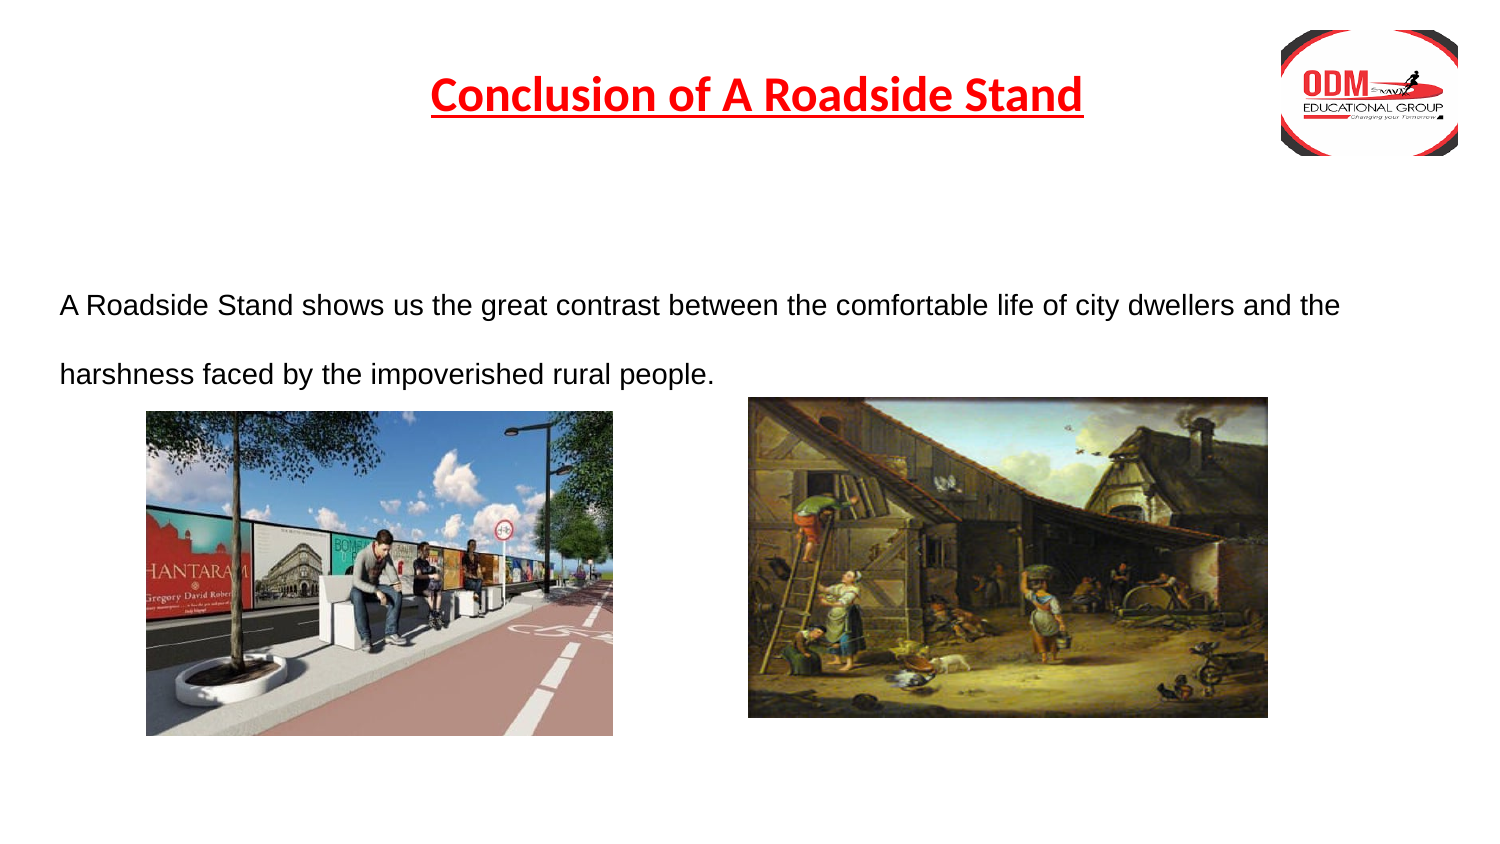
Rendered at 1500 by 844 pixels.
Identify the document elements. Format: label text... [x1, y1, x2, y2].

text_box Conclusion of A Roadside Stand [44, 46, 1470, 175]
picture [748, 397, 1268, 719]
picture [1281, 30, 1458, 156]
text_box A Roadside Stand shows us the great contrast between the comfortable life of city dwellers and the harshness faced by the impoverished rural people. [44, 235, 1470, 710]
picture [146, 411, 613, 736]
